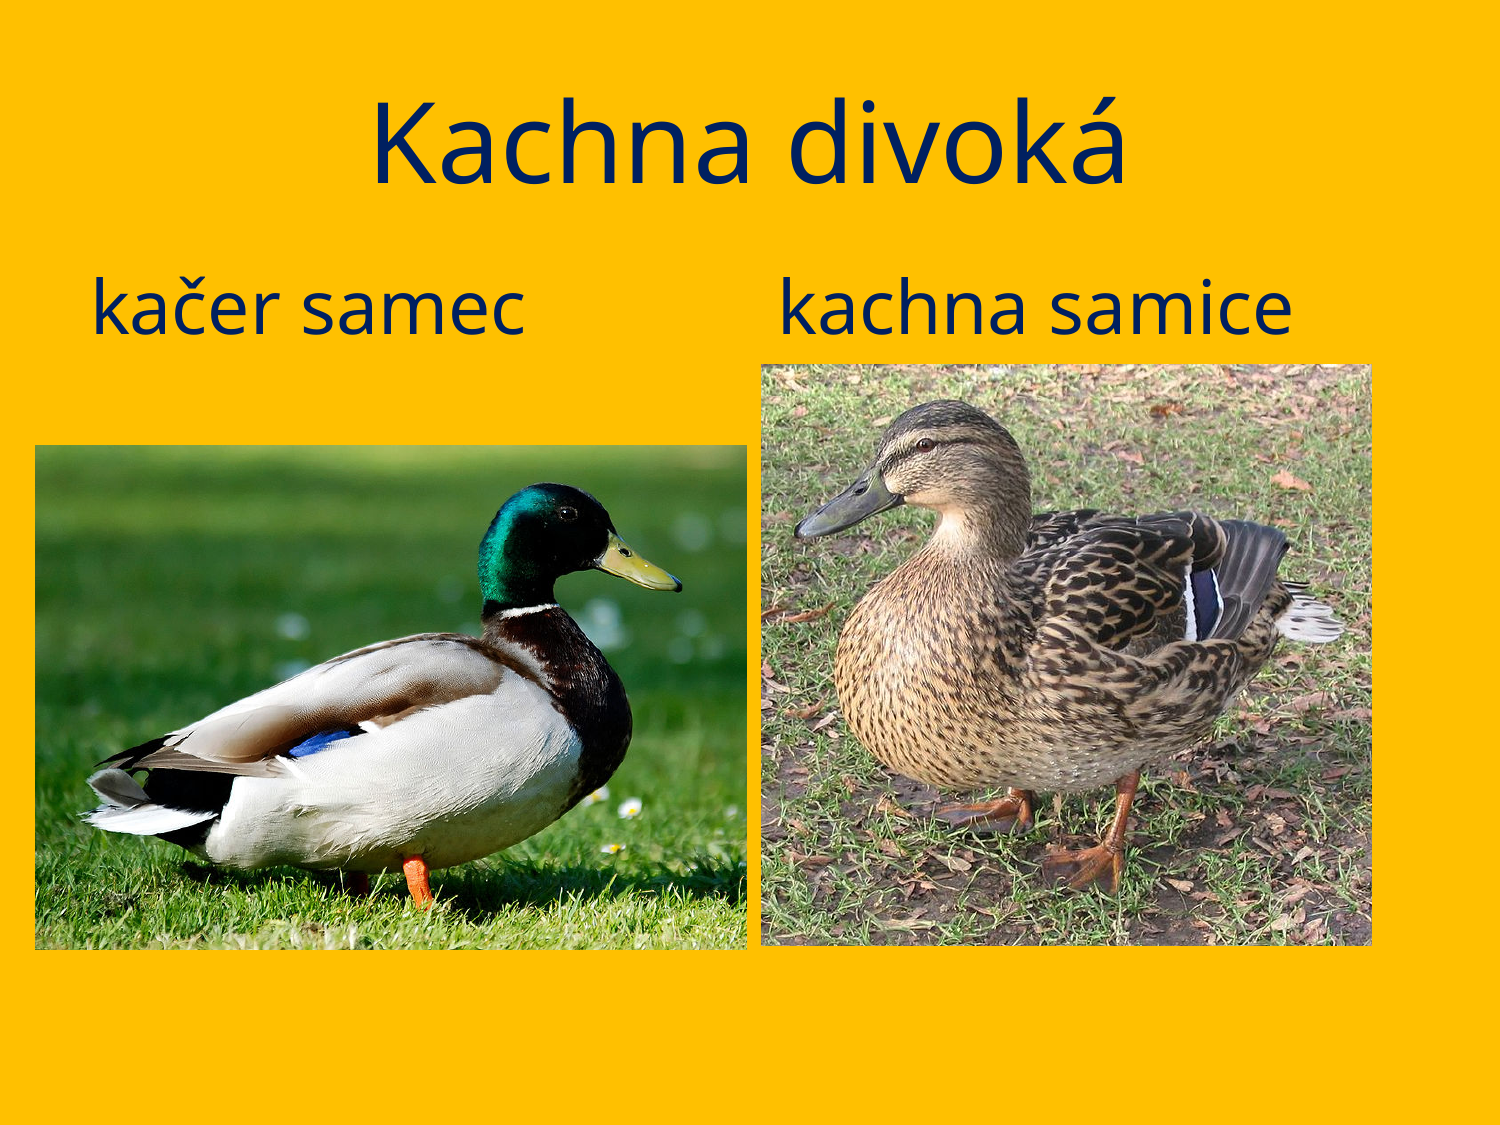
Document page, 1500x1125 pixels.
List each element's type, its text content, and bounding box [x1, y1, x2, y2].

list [34, 445, 747, 950]
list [761, 364, 1372, 946]
list kachna samice [761, 251, 1425, 357]
list kačer samec [75, 251, 715, 357]
title Kachna divoká [75, 45, 1425, 233]
